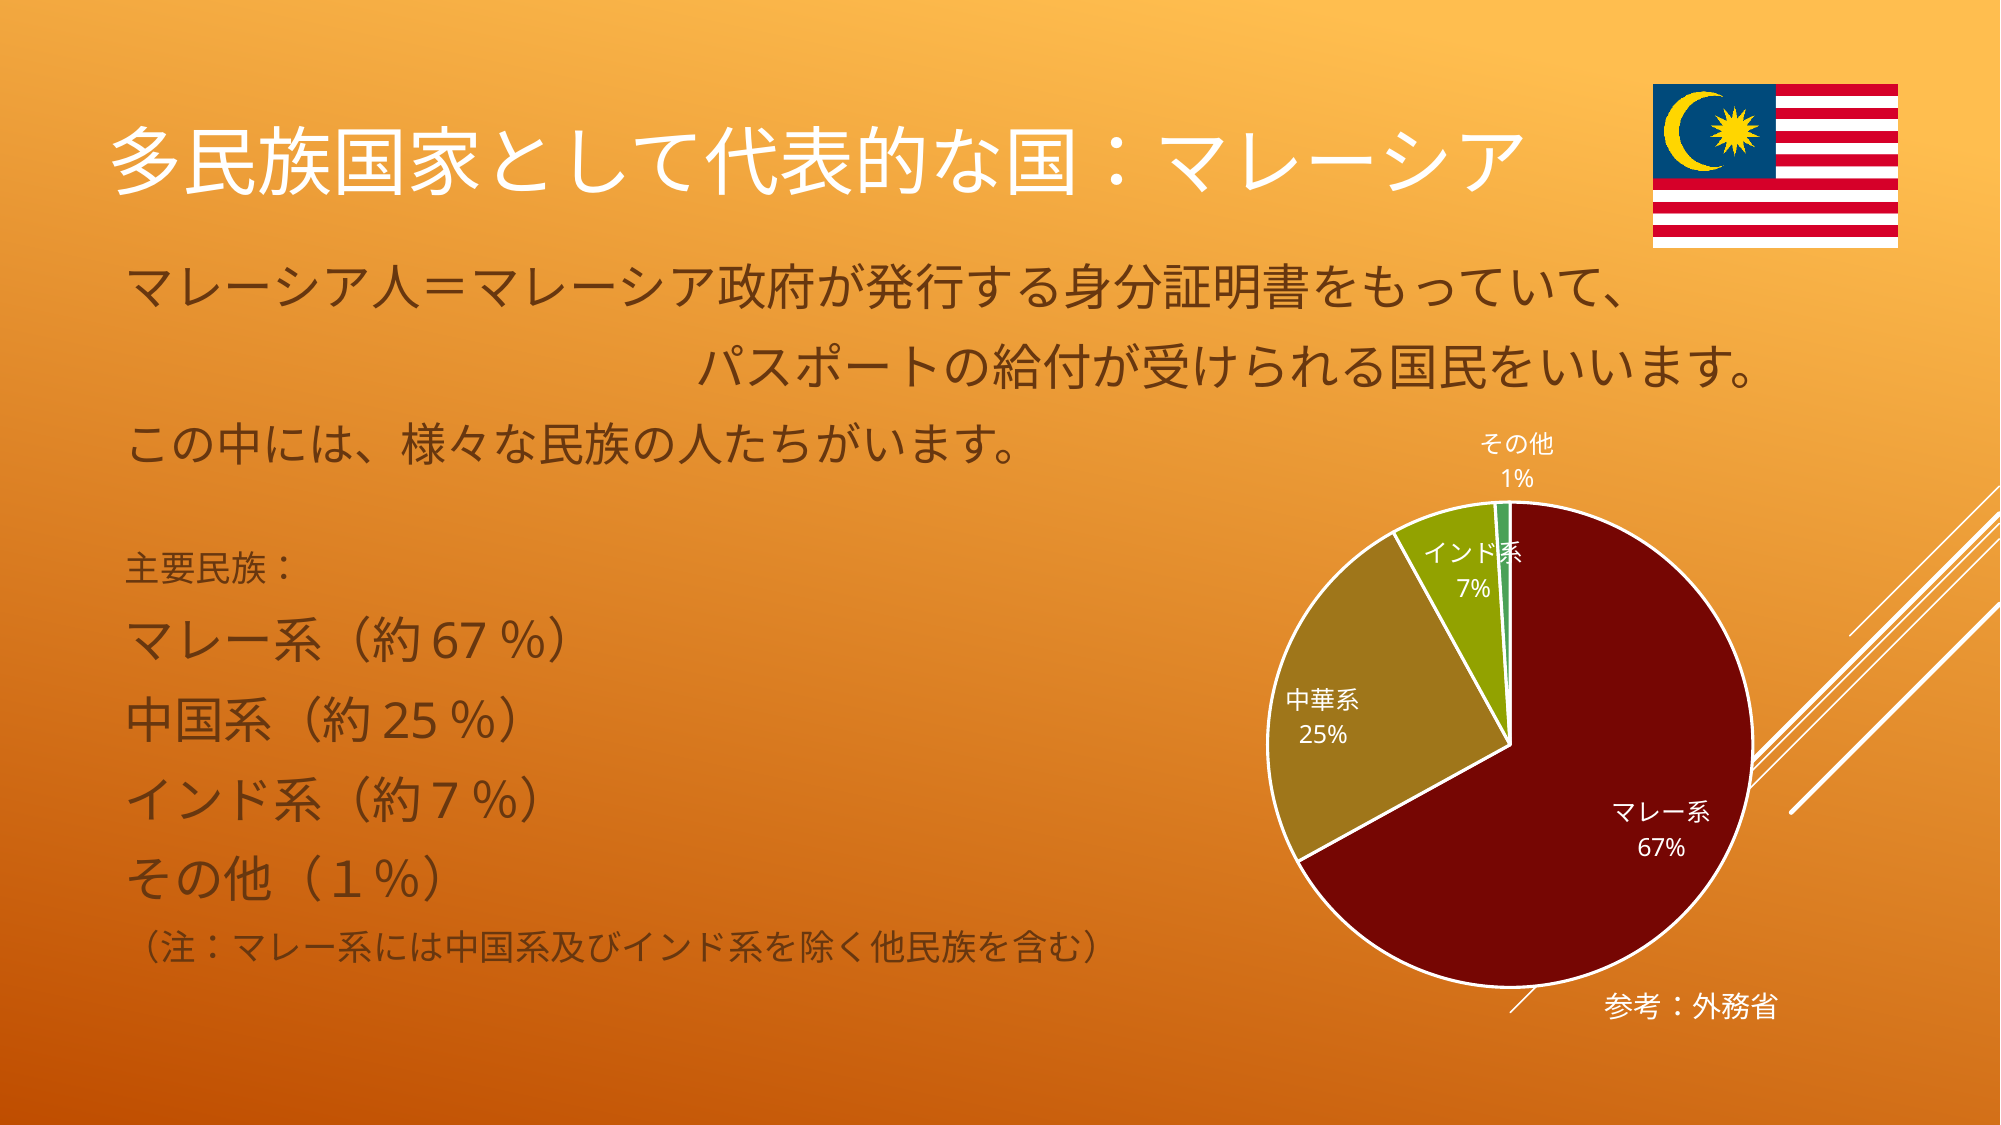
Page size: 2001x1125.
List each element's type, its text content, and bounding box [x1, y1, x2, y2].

text_box 参考：外務省 [1589, 1000, 1888, 1031]
chart [1112, 409, 1899, 1000]
list マレーシア人＝マレーシア政府が発行する身分証明書をもっていて、 パスポートの給付が受けられる国民をいいます。 この中には、様々な民族の人たちがいます。 主要民族： マレー系（約67％） 中国系（約25％） インド系（約7％） その他（１％） （注：マレー系には中国系及びインド系を除く他民族を含む） [109, 246, 1976, 1028]
picture [1653, 84, 1899, 248]
title 多民族国家として代表的な国：マレーシア [92, 35, 1600, 284]
